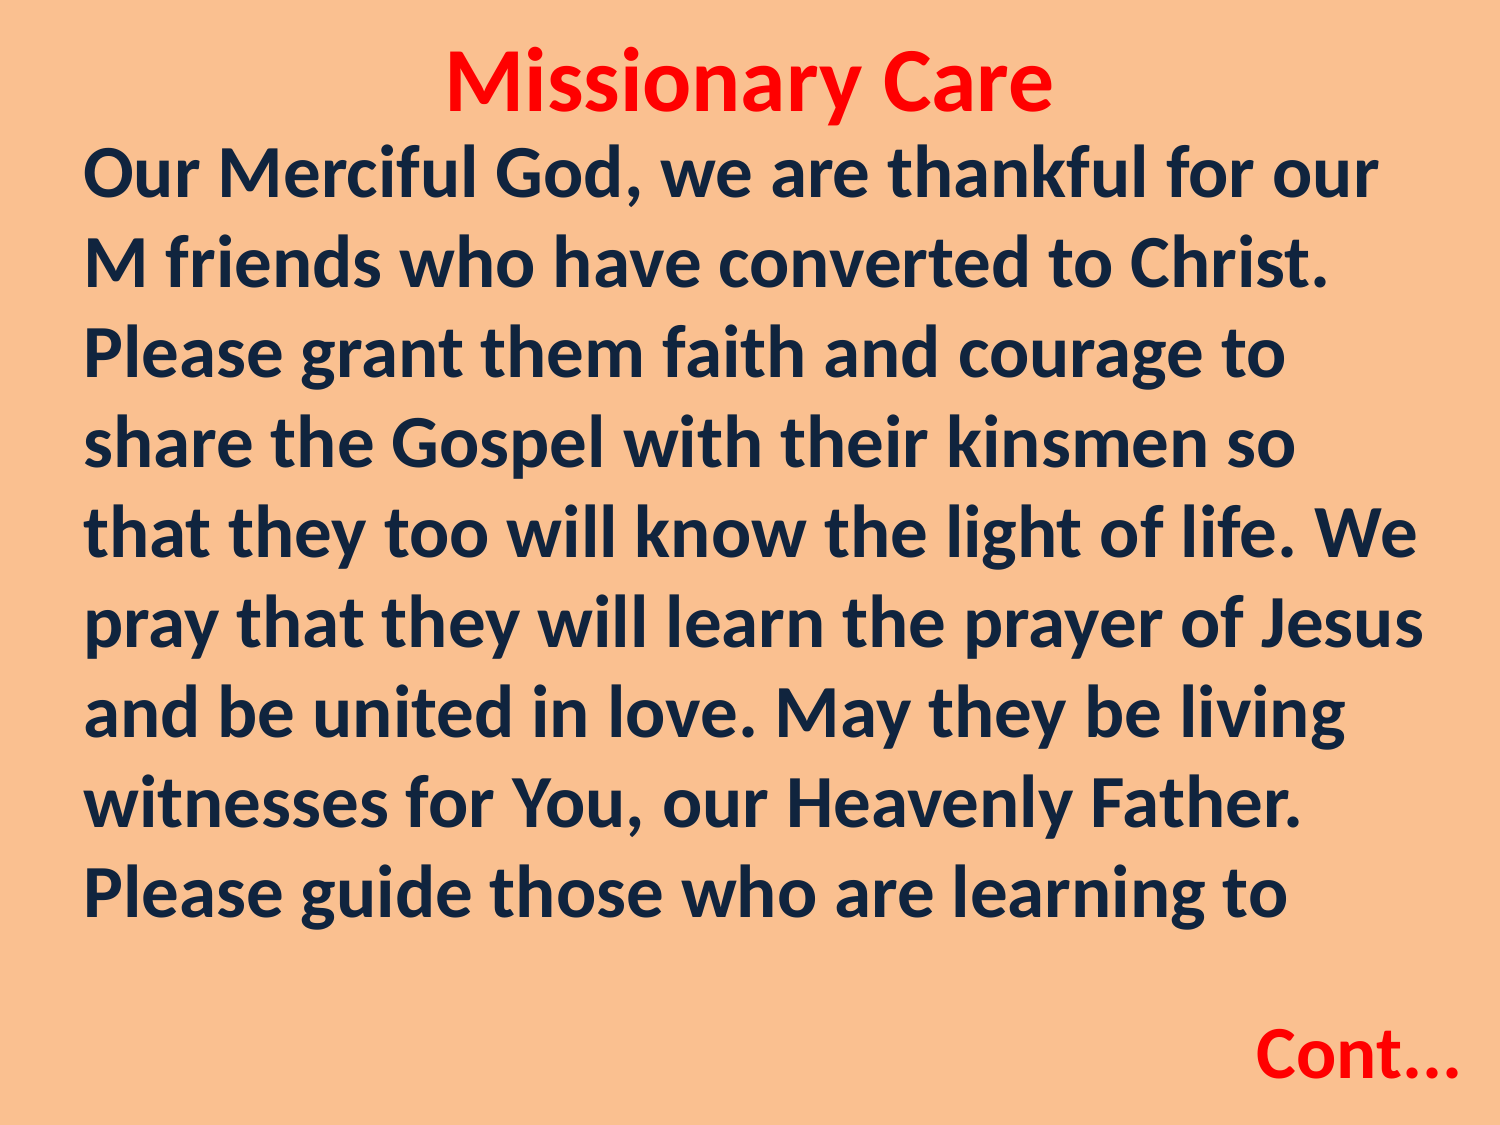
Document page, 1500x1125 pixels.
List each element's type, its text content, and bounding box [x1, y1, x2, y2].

text_box Missionary Care [0, 34, 1500, 116]
text_box Cont... [1242, 995, 1484, 1101]
list Our Merciful God, we are thankful for our M friends who have converted to Christ. Please grant them faith and courage to share the Gospel with their kinsmen so that they too will know the light of life. We pray that they will learn the prayer of Jesus and be united in love. May they be living witnesses for You, our Heavenly Father. Please guide those who are learning to [68, 116, 1455, 1066]
